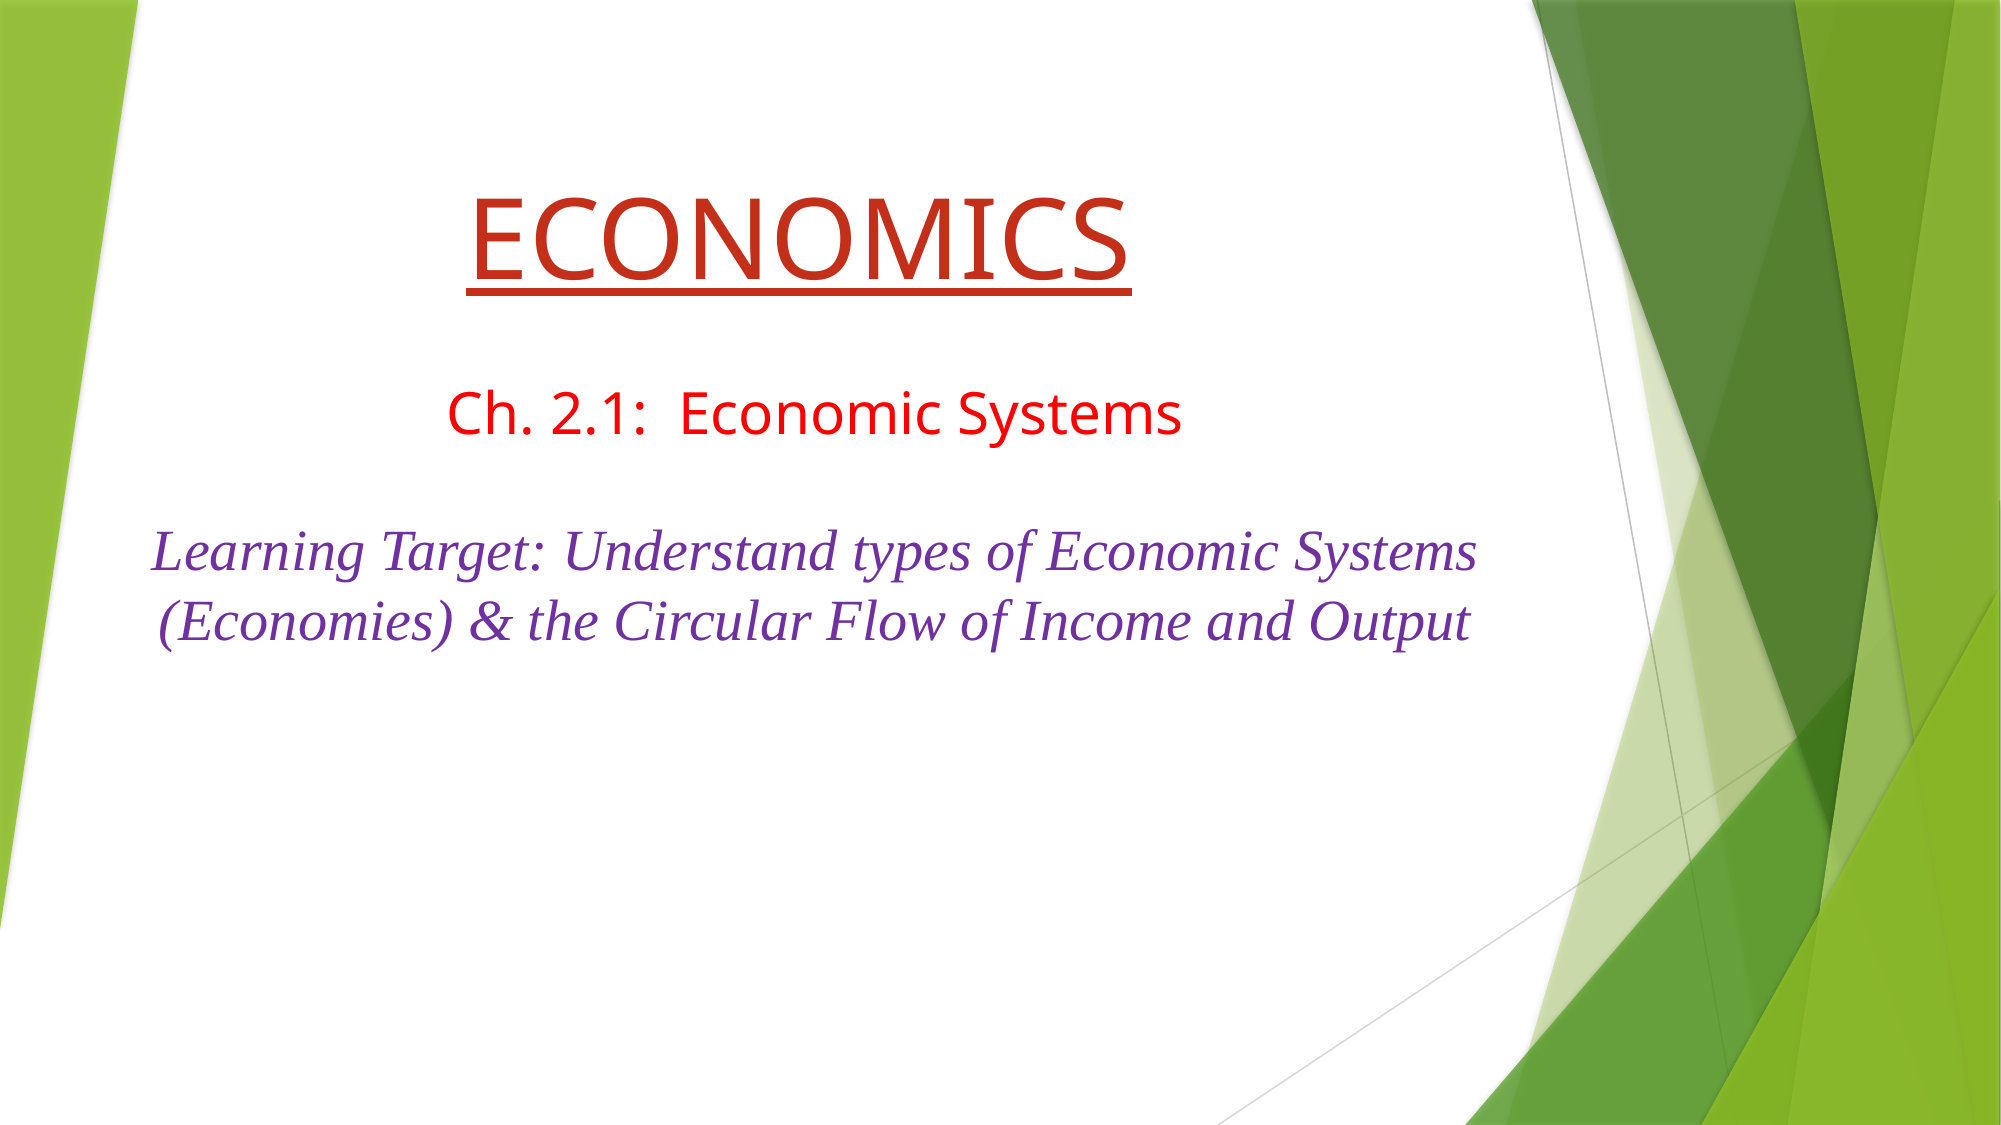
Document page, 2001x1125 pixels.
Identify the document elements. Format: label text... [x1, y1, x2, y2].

subtitle Ch. 2.1: Economic Systems Learning Target: Understand types of Economic Systems (Economies) & the Circular Flow of Income and Output [109, 368, 1522, 845]
title ECONOMICS [162, 39, 1437, 310]
